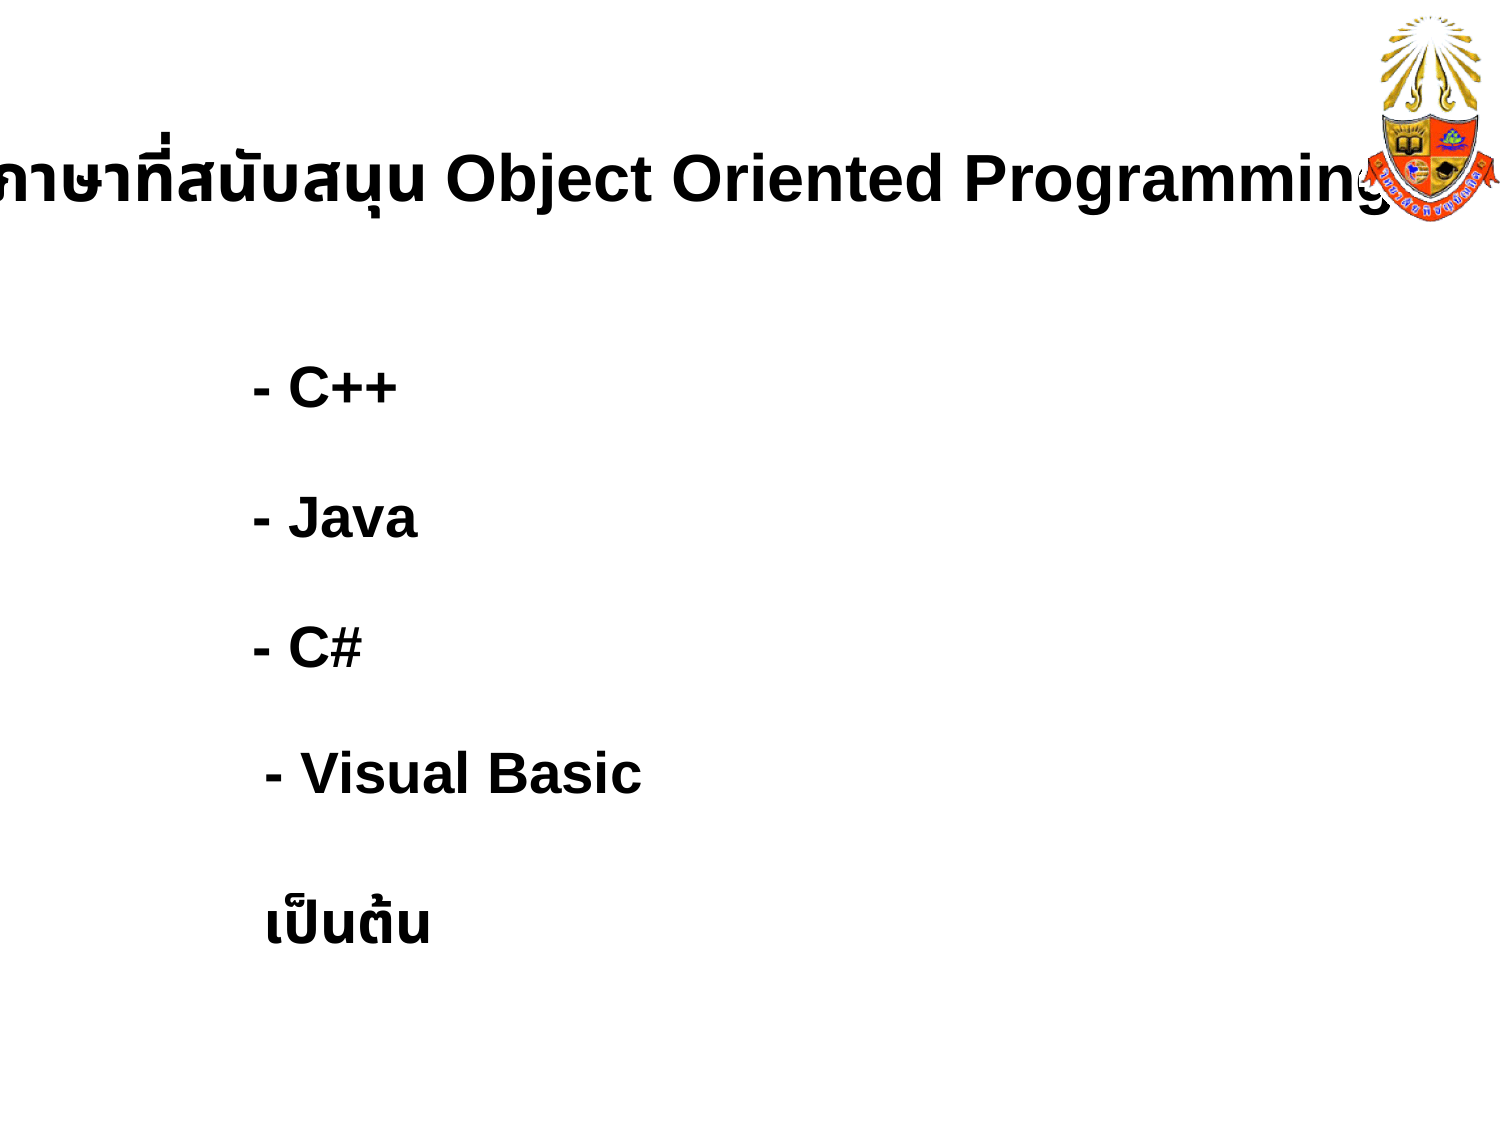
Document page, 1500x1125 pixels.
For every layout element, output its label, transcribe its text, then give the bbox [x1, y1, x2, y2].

text_box - Java [237, 471, 608, 557]
text_box - C++ [237, 341, 588, 427]
text_box - C# [237, 601, 553, 687]
text_box เป็นต้น [233, 877, 624, 963]
picture [1359, 0, 1500, 222]
text_box - Visual Basic [249, 727, 833, 813]
text_box ภาษาที่สนับสนุน Object Oriented Programming [0, 127, 1354, 222]
